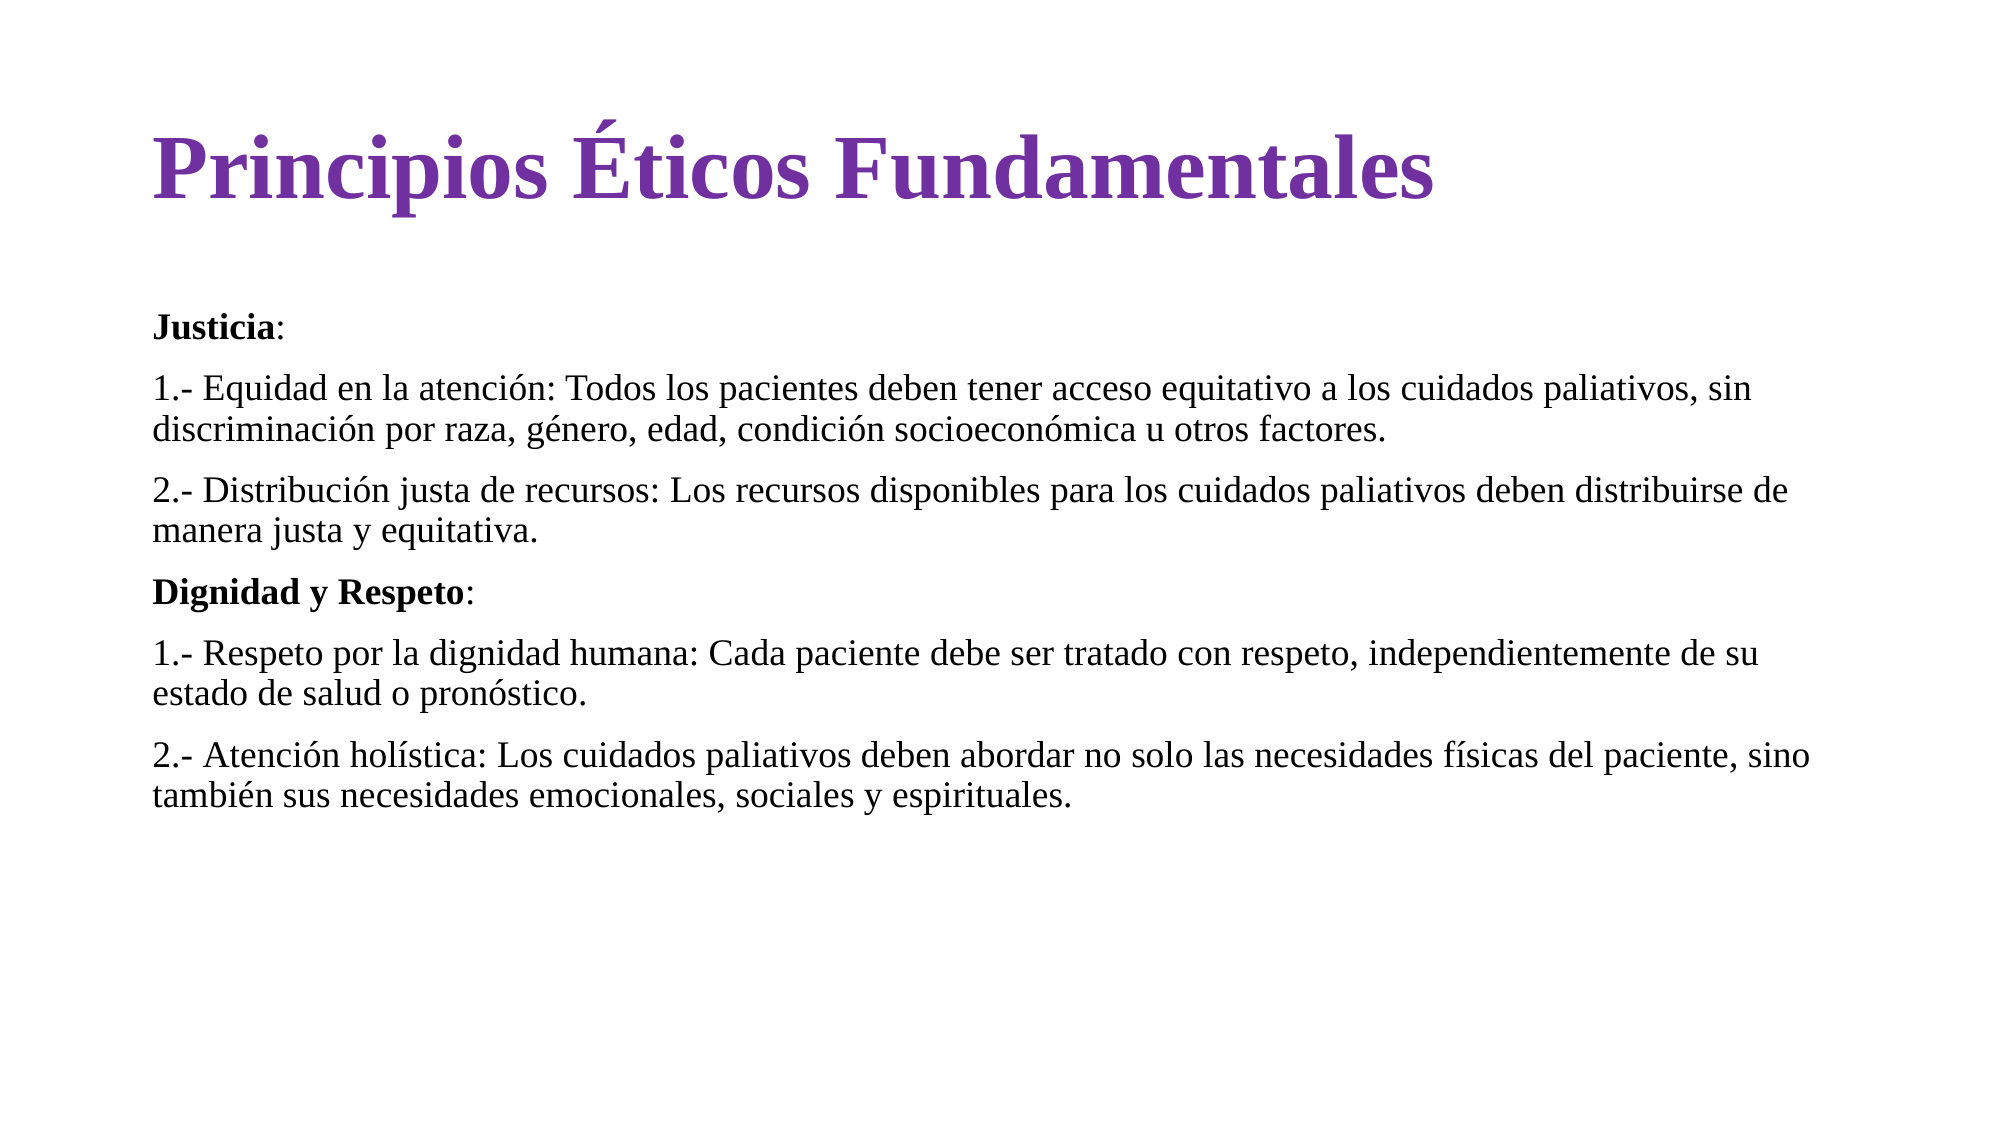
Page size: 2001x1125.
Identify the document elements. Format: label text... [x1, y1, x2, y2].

title Principios Éticos Fundamentales [137, 59, 1863, 278]
list Justicia: 1.- Equidad en la atención: Todos los pacientes deben tener acceso equitativo a los cuidados paliativos, sin discriminación por raza, género, edad, condición socioeconómica u otros factores. 2.- Distribución justa de recursos: Los recursos disponibles para los cuidados paliativos deben distribuirse de manera justa y equitativa. Dignidad y Respeto: 1.- Respeto por la dignidad humana: Cada paciente debe ser tratado con respeto, independientemente de su estado de salud o pronóstico. 2.- Atención holística: Los cuidados paliativos deben abordar no solo las necesidades físicas del paciente, sino también sus necesidades emocionales, sociales y espirituales. [137, 299, 1863, 1014]
